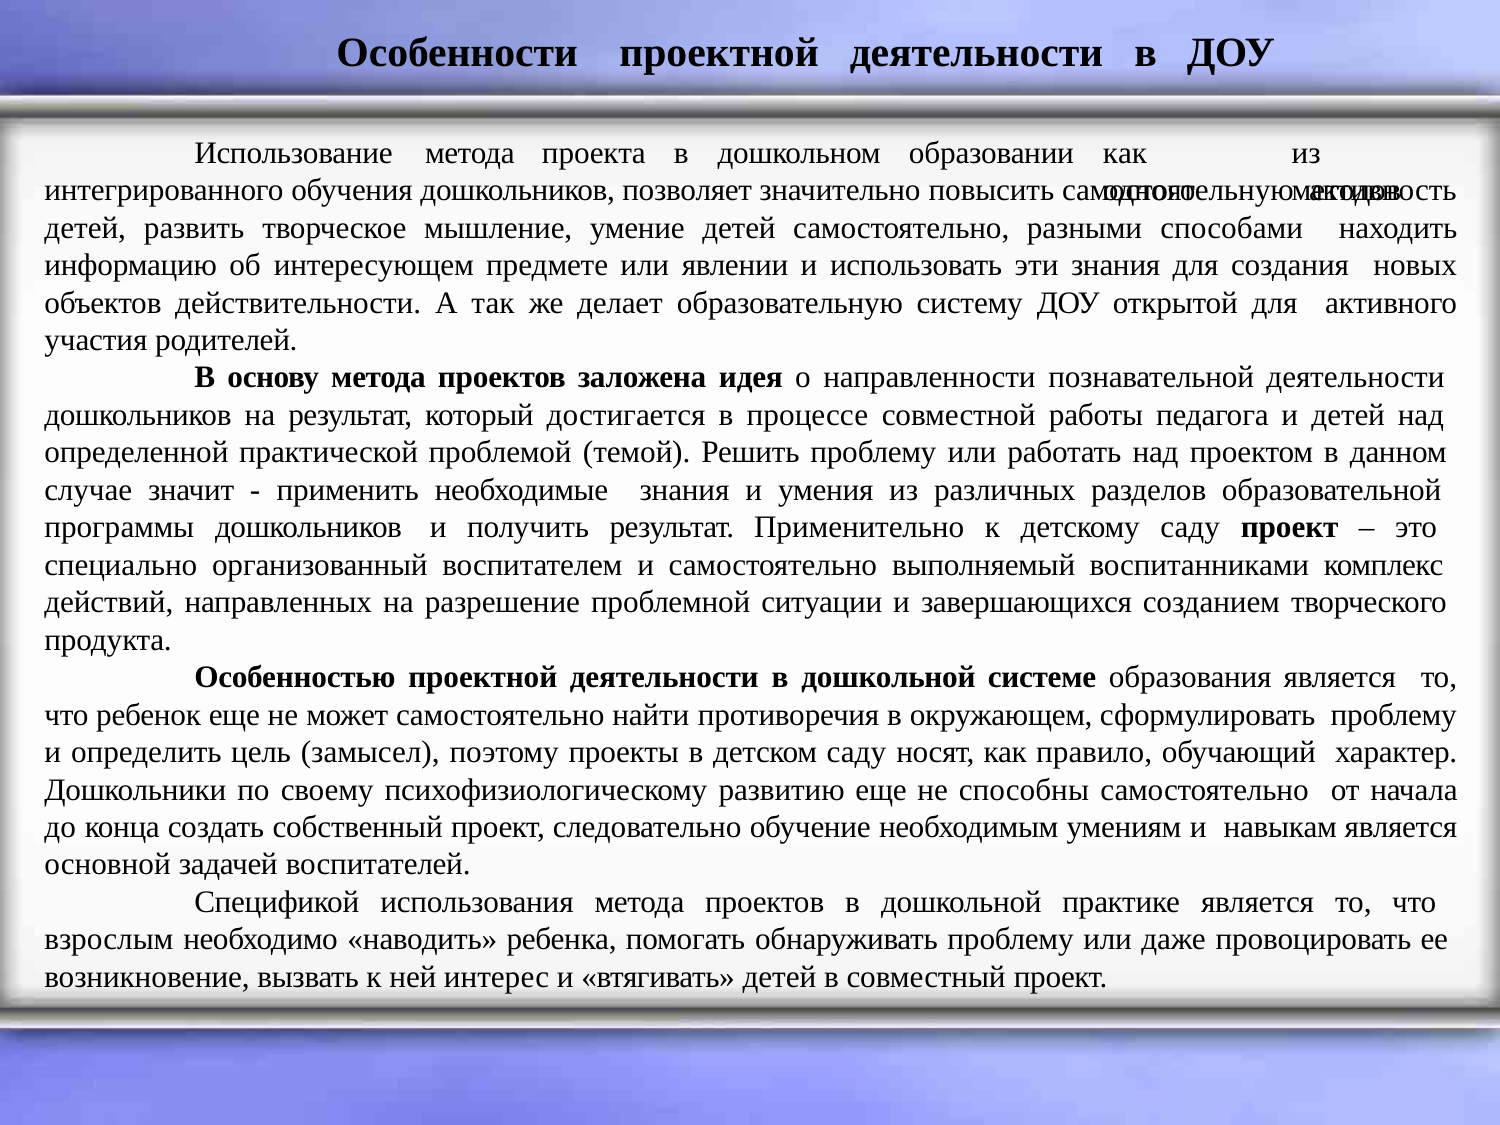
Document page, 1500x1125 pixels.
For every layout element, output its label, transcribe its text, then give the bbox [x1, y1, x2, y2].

text_box проекта [539, 129, 649, 167]
text_box в дошкольном [671, 129, 884, 167]
title Особенности проектной деятельности в ДОУ [334, 23, 1400, 167]
picture [0, 0, 1500, 1125]
text_box как одного [1100, 129, 1267, 167]
text_box Использование метода [192, 129, 517, 167]
text_box из методов [1289, 129, 1458, 167]
text_box образовании [906, 129, 1078, 167]
text_box интегрированного обучения дошкольников, позволяет значительно повысить самостоятельную активность детей, развить творческое мышление, умение детей самостоятельно, разными способами находить информацию об интересующем предмете или явлении и использовать эти знания для создания новых объектов действительности. А так же делает образовательную систему ДОУ открытой для активного участия родителей. В основу метода проектов заложена идея о направленности познавательной деятельности дошкольников на результат, который достигается в процессе совместной работы педагога и детей над определенной практической проблемой (темой). Решить проблему или работать над проектом в данном случае значит - применить необходимые знания и умения из различных разделов образовательной программы дошкольников и получить результат. Применительно к детскому саду проект – это специально организованный воспитателем и самостоятельно выполняемый воспитанниками комплекс действий, направленных на разрешение проблемной ситуации и завершающихся созданием творческого продукта. Особенностью проектной деятельности в дошкольной системе образования является то, что ребенок еще не может самостоятельно найти противоречия в окружающем, сформулировать проблему и определить цель (замысел), поэтому проекты в детском саду носят, как правило, обучающий характер. Дошкольники по своему психофизиологическому развитию еще не способны самостоятельно от начала до конца создать собственный проект, следовательно обучение необходимым умениям и навыкам является основной задачей воспитателей. Спецификой использования метода проектов в дошкольной практике является то, что взрослым необходимо «наводить» ребенка, помогать обнаруживать проблему или даже провоцировать ее возникновение, вызвать к ней интерес и «втягивать» детей в совместный проект. [42, 167, 1459, 994]
